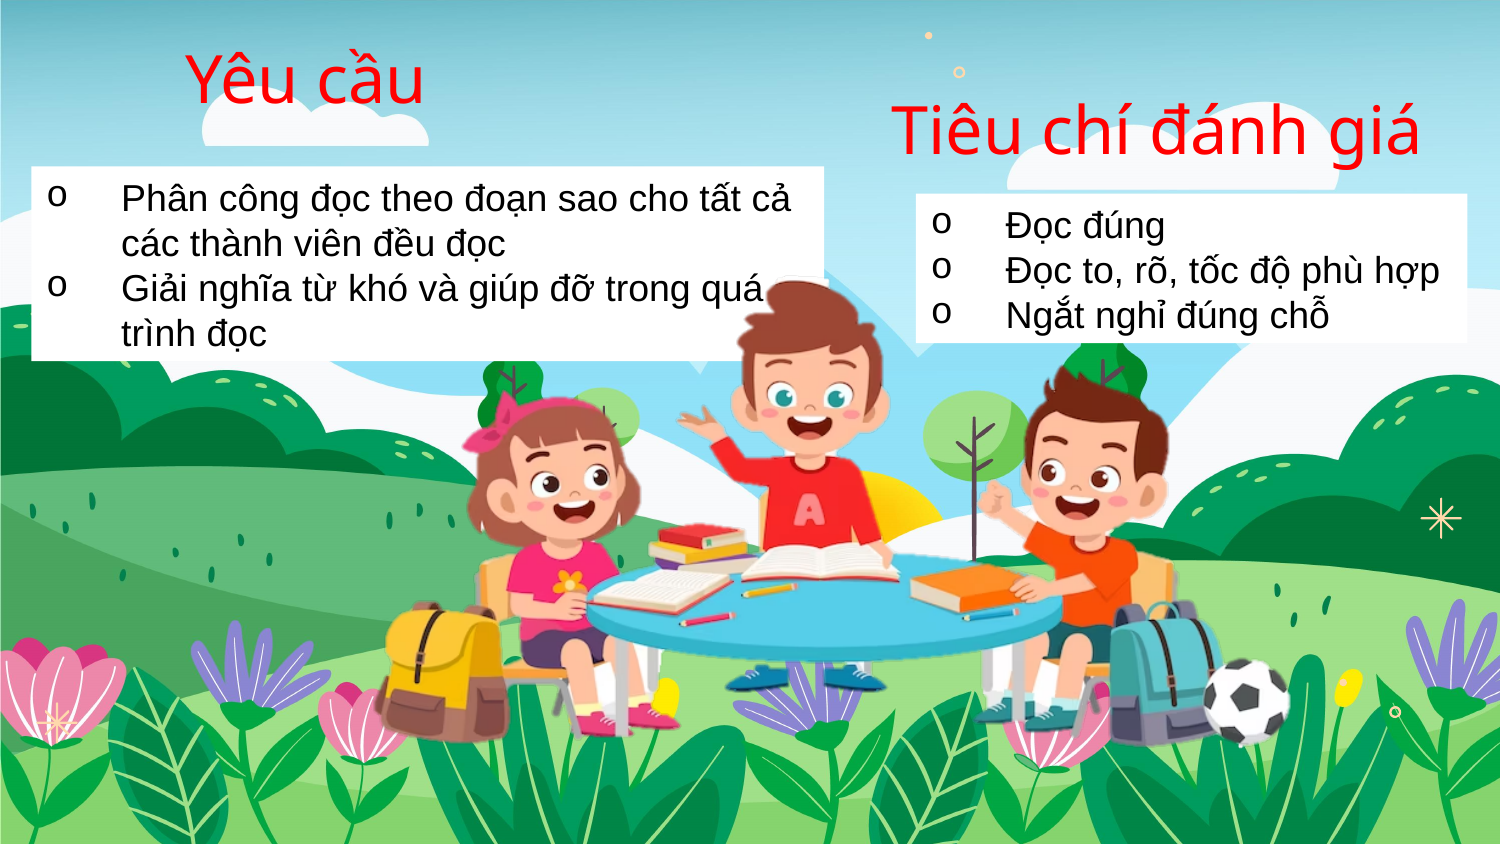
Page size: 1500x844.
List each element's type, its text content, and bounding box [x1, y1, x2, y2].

picture [0, 0, 1500, 844]
text_box Yêu cầu [170, 29, 443, 125]
text_box Đọc đúng Đọc to, rõ, tốc độ phù hợp Ngắt nghỉ đúng chỗ [915, 193, 1468, 344]
text_box Phân công đọc theo đoạn sao cho tất cả các thành viên đều đọc Giải nghĩa từ khó và giúp đỡ trong quá trình đọc [31, 166, 825, 362]
text_box Tiêu chí đánh giá [876, 80, 1439, 176]
